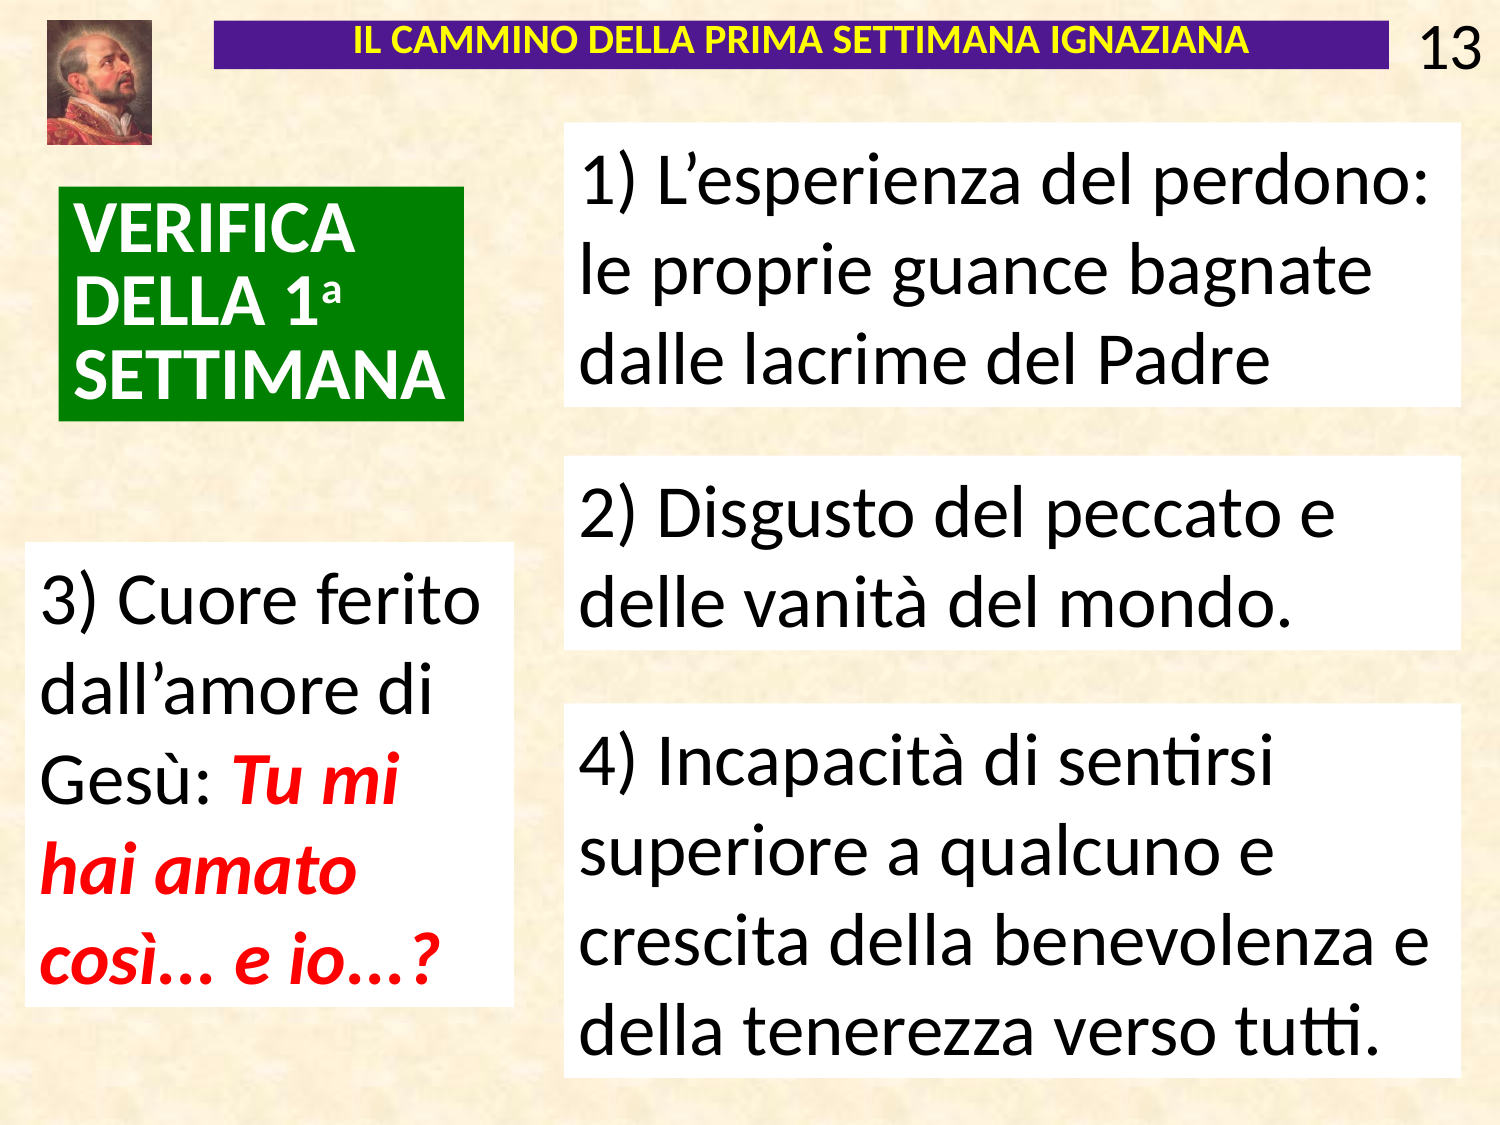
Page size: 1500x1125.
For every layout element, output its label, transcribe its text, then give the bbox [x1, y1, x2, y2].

text_box IL CAMMINO DELLA PRIMA SETTIMANA IGNAZIANA [213, 20, 1389, 70]
text_box 2) Disgusto del peccato e delle vanità del mondo. [563, 455, 1462, 651]
picture [0, 0, 1500, 1125]
text_box VERIFICA DELLA 1a SETTIMANA [58, 186, 464, 422]
text_box 4) Incapacità di sentirsi superiore a qualcuno e crescita della benevolenza e della tenerezza verso tutti. [563, 703, 1462, 1078]
text_box 1) L’esperienza del perdono: le proprie guance bagnate dalle lacrime del Padre [563, 122, 1462, 408]
text_box 13 [1392, 0, 1500, 91]
text_box 3) Cuore ferito dall’amore di Gesù: Tu mi hai amato così... e io...? [25, 542, 514, 1007]
